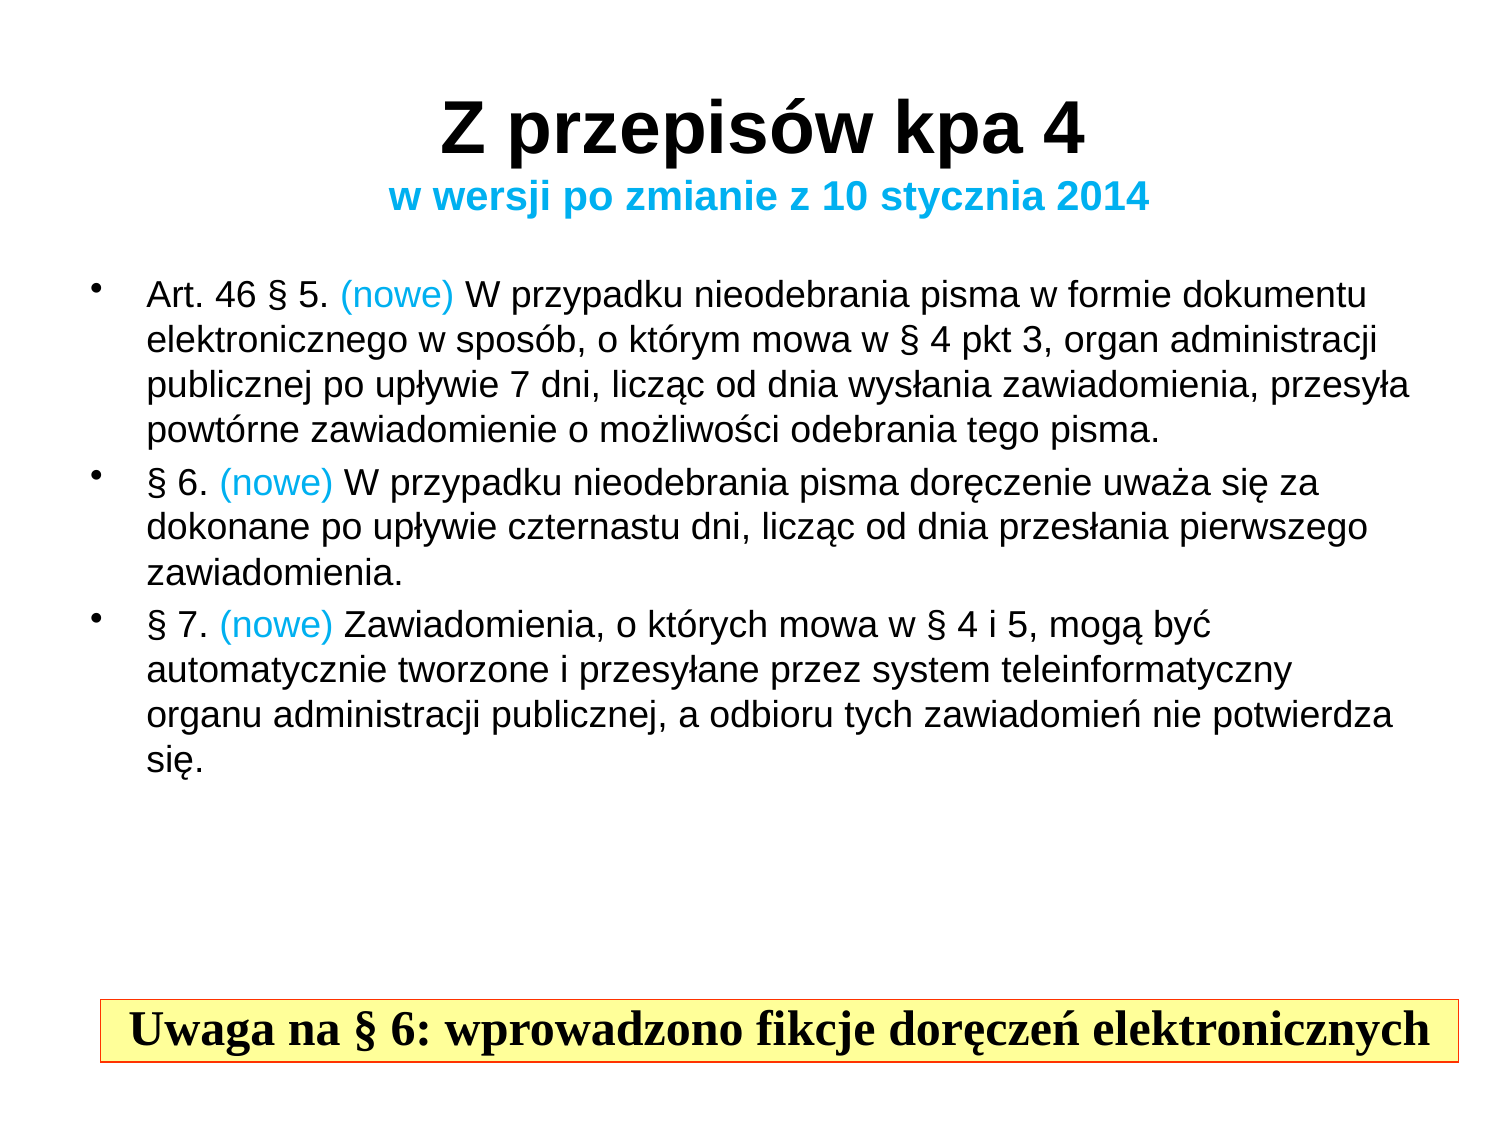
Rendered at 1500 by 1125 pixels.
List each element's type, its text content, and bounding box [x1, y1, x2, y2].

text_box Uwaga na § 6: wprowadzono fikcje doręczeń elektronicznych [100, 999, 1459, 1063]
list Art. 46 § 5. (nowe) W przypadku nieodebrania pisma w formie dokumentu elektronicznego w sposób, o którym mowa w § 4 pkt 3, organ administracji publicznej po upływie 7 dni, licząc od dnia wysłania zawiadomienia, przesyła powtórne zawiadomienie o możliwości odebrania tego pisma. § 6. (nowe) W przypadku nieodebrania pisma doręczenie uważa się za dokonane po upływie czternastu dni, licząc od dnia przesłania pierwszego zawiadomienia. § 7. (nowe) Zawiadomienia, o których mowa w § 4 i 5, mogą być automatycznie tworzone i przesyłane przez system teleinformatyczny organu administracji publicznej, a odbioru tych zawiadomień nie potwierdza się. [74, 262, 1426, 1006]
text_box Z przepisów kpa 4 w wersji po zmianie z 10 stycznia 2014 [88, 54, 1439, 243]
